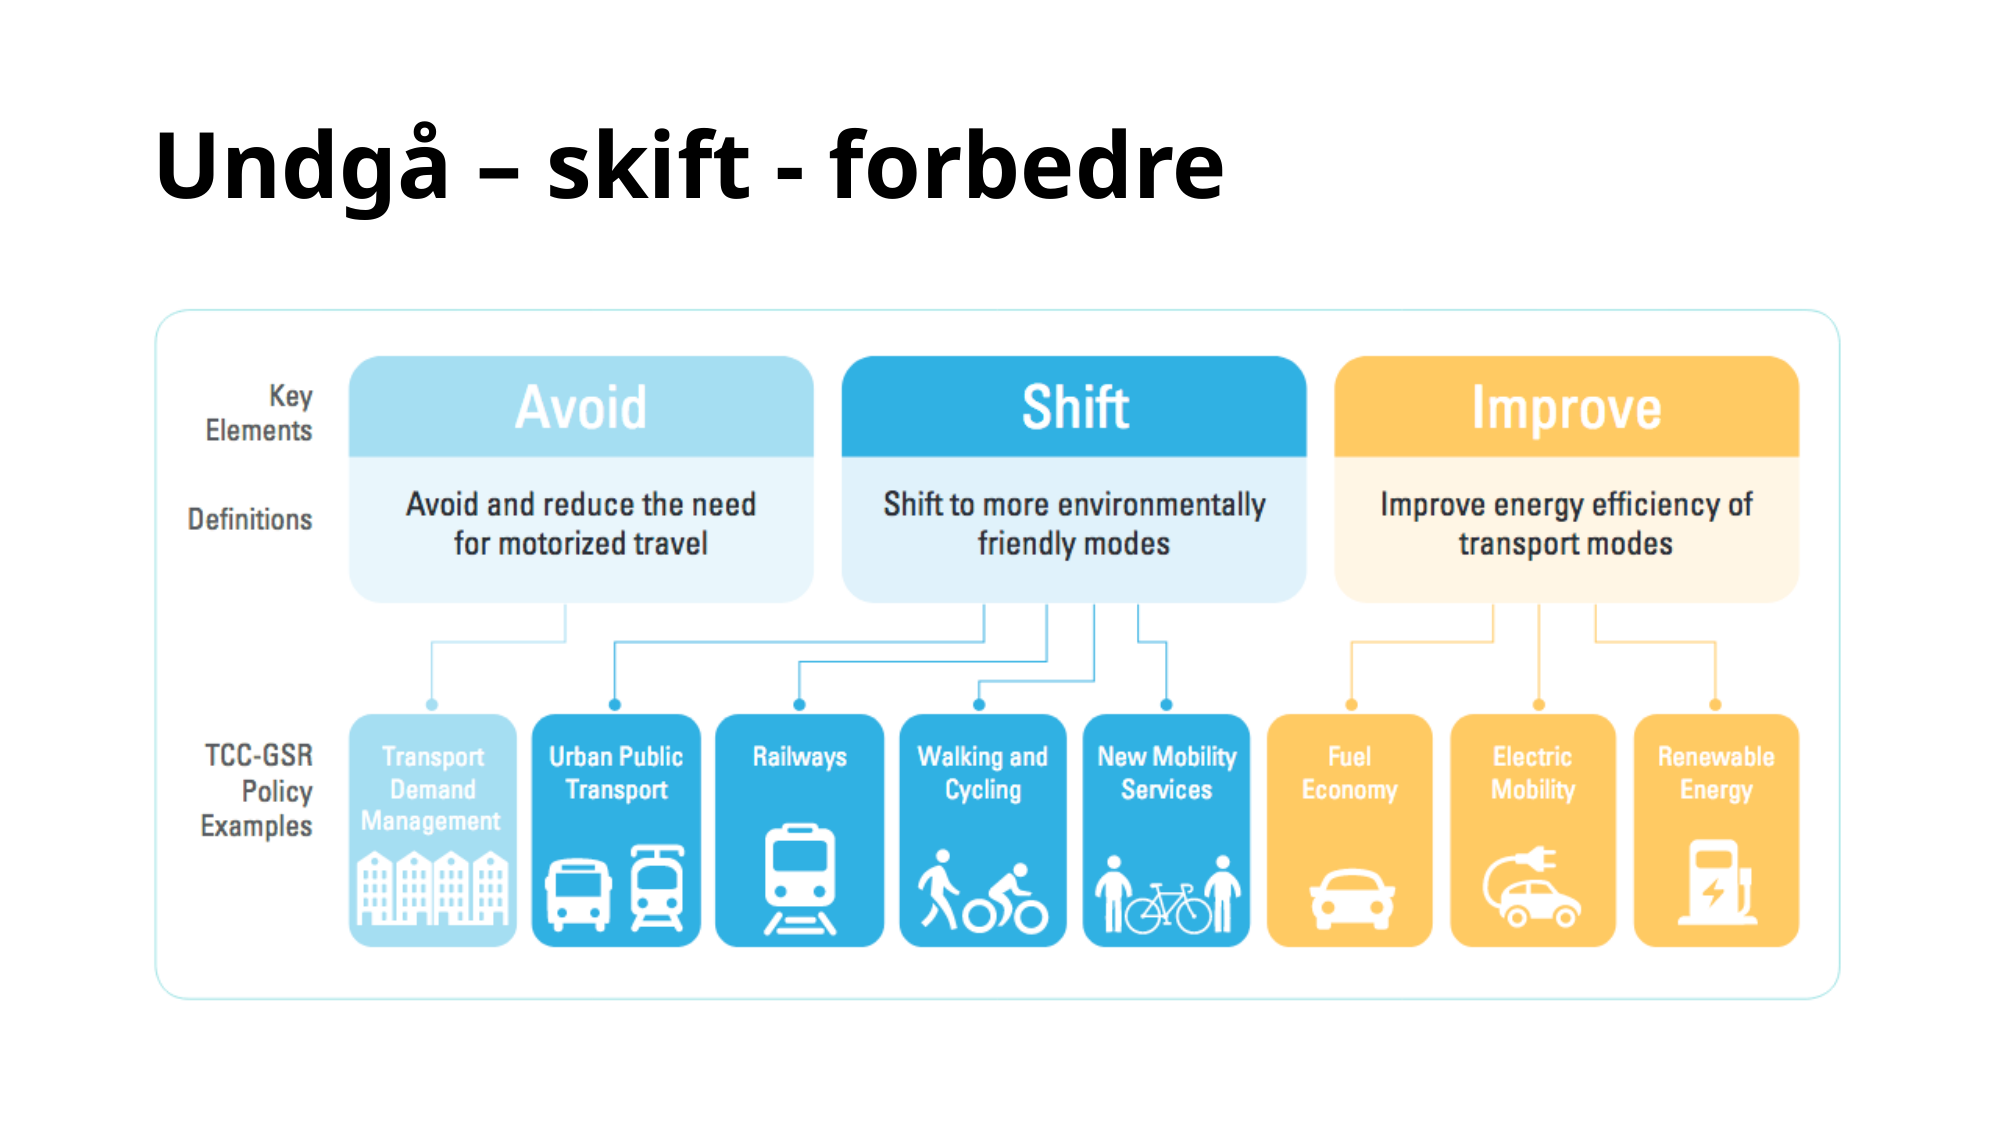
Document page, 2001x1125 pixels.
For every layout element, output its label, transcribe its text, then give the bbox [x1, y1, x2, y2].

title Undgå – skift - forbedre [137, 59, 1863, 278]
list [142, 300, 1858, 1013]
